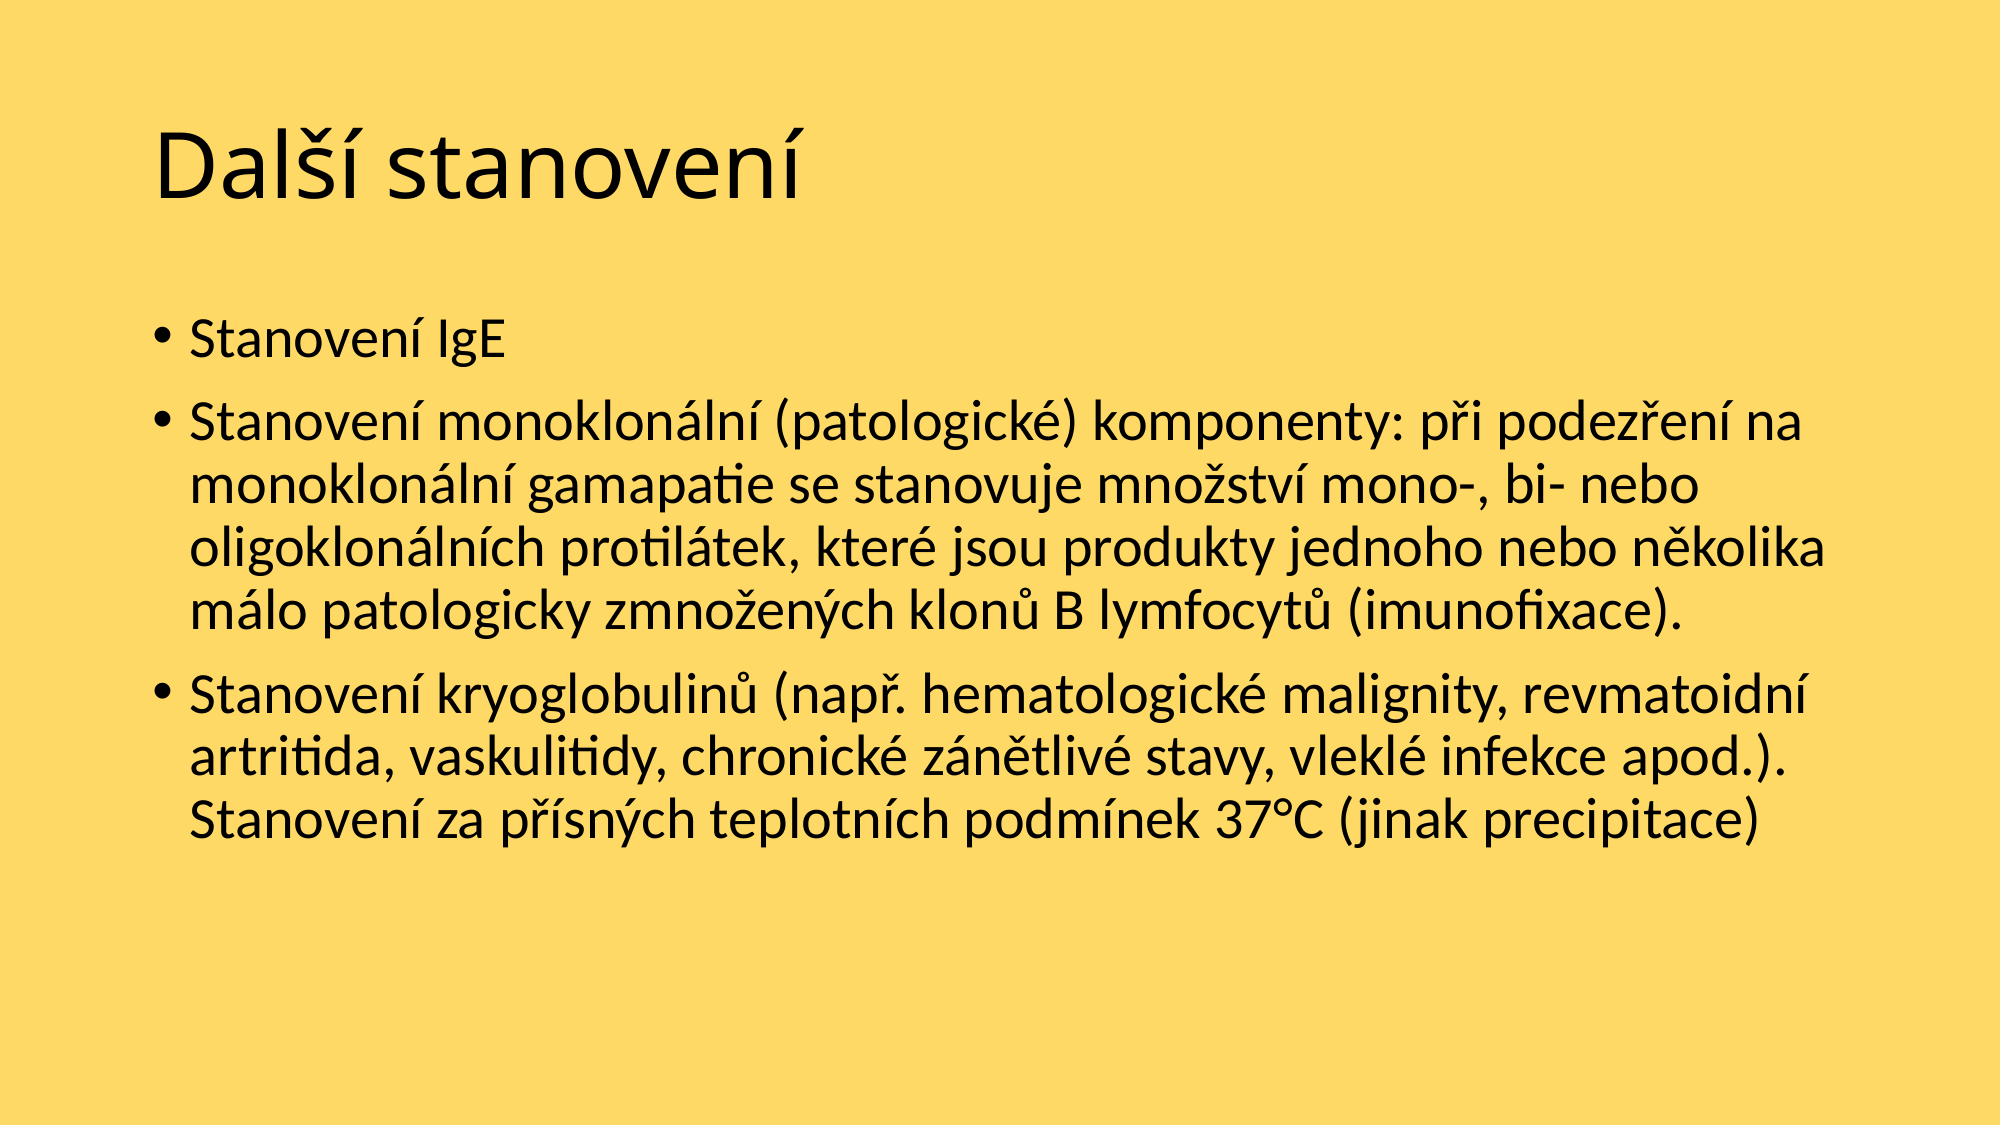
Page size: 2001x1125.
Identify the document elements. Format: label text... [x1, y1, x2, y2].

list Stanovení IgE Stanovení monoklonální (patologické) komponenty: při podezření na monoklonální gamapatie se stanovuje množství mono-, bi- nebo oligoklonálních protilátek, které jsou produkty jednoho nebo několika málo patologicky zmnožených klonů B lymfocytů (imunofixace). Stanovení kryoglobulinů (např. hematologické malignity, revmatoidní artritida, vaskulitidy, chronické zánětlivé stavy, vleklé infekce apod.). Stanovení za přísných teplotních podmínek 37°C (jinak precipitace) [137, 299, 1863, 1014]
title Další stanovení [137, 59, 1863, 278]
